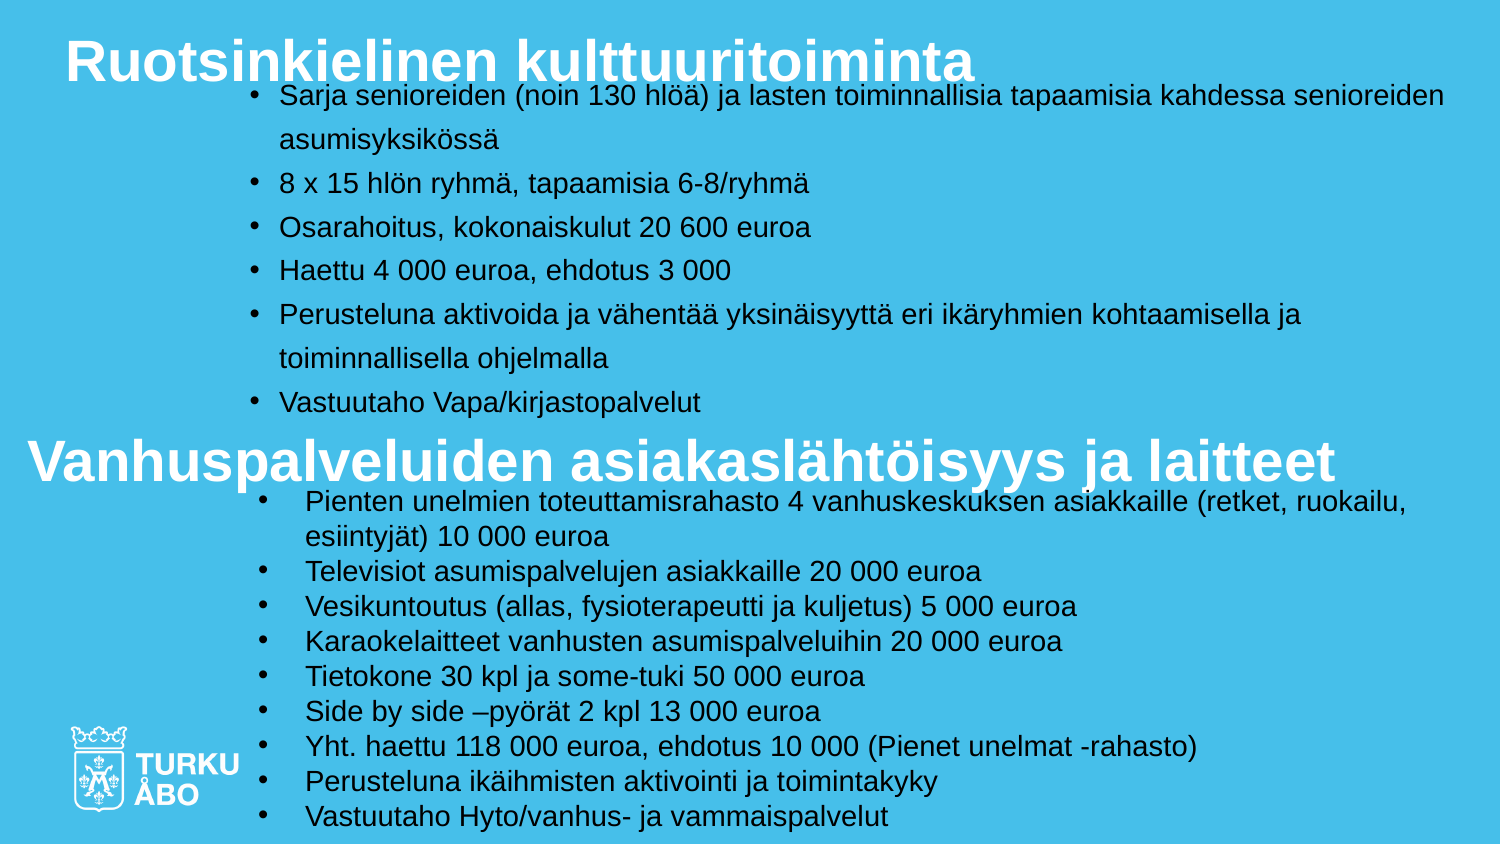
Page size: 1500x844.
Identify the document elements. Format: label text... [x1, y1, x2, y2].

picture [70, 725, 239, 813]
text_box Vanhuspalveluiden asiakaslähtöisyys ja laitteet [12, 415, 1454, 501]
text_box Pienten unelmien toteuttamisrahasto 4 vanhuskeskuksen asiakkaille (retket, ruokailu, esiintyjät) 10 000 euroa Televisiot asumispalvelujen asiakkaille 20 000 euroa Vesikuntoutus (allas, fysioterapeutti ja kuljetus) 5 000 euroa Karaokelaitteet vanhusten asumispalveluihin 20 000 euroa Tietokone 30 kpl ja some-tuki 50 000 euroa Side by side –pyörät 2 kpl 13 000 euroa Yht. haettu 118 000 euroa, ehdotus 10 000 (Pienet unelmat -rahasto) Perusteluna ikäihmisten aktivointi ja toimintakyky Vastuutaho Hyto/vanhus- ja vammaispalvelut [243, 474, 1472, 840]
text_box Ruotsinkielinen kulttuuritoiminta [65, 0, 1347, 94]
text_box Sarja senioreiden (noin 130 hlöä) ja lasten toiminnallisia tapaamisia kahdessa senioreiden asumisyksikössä 8 x 15 hlön ryhmä, tapaamisia 6-8/ryhmä Osarahoitus, kokonaiskulut 20 600 euroa Haettu 4 000 euroa, ehdotus 3 000 Perusteluna aktivoida ja vähentää yksinäisyyttä eri ikäryhmien kohtaamisella ja toiminnallisella ohjelmalla Vastuutaho Vapa/kirjastopalvelut [234, 60, 1472, 326]
